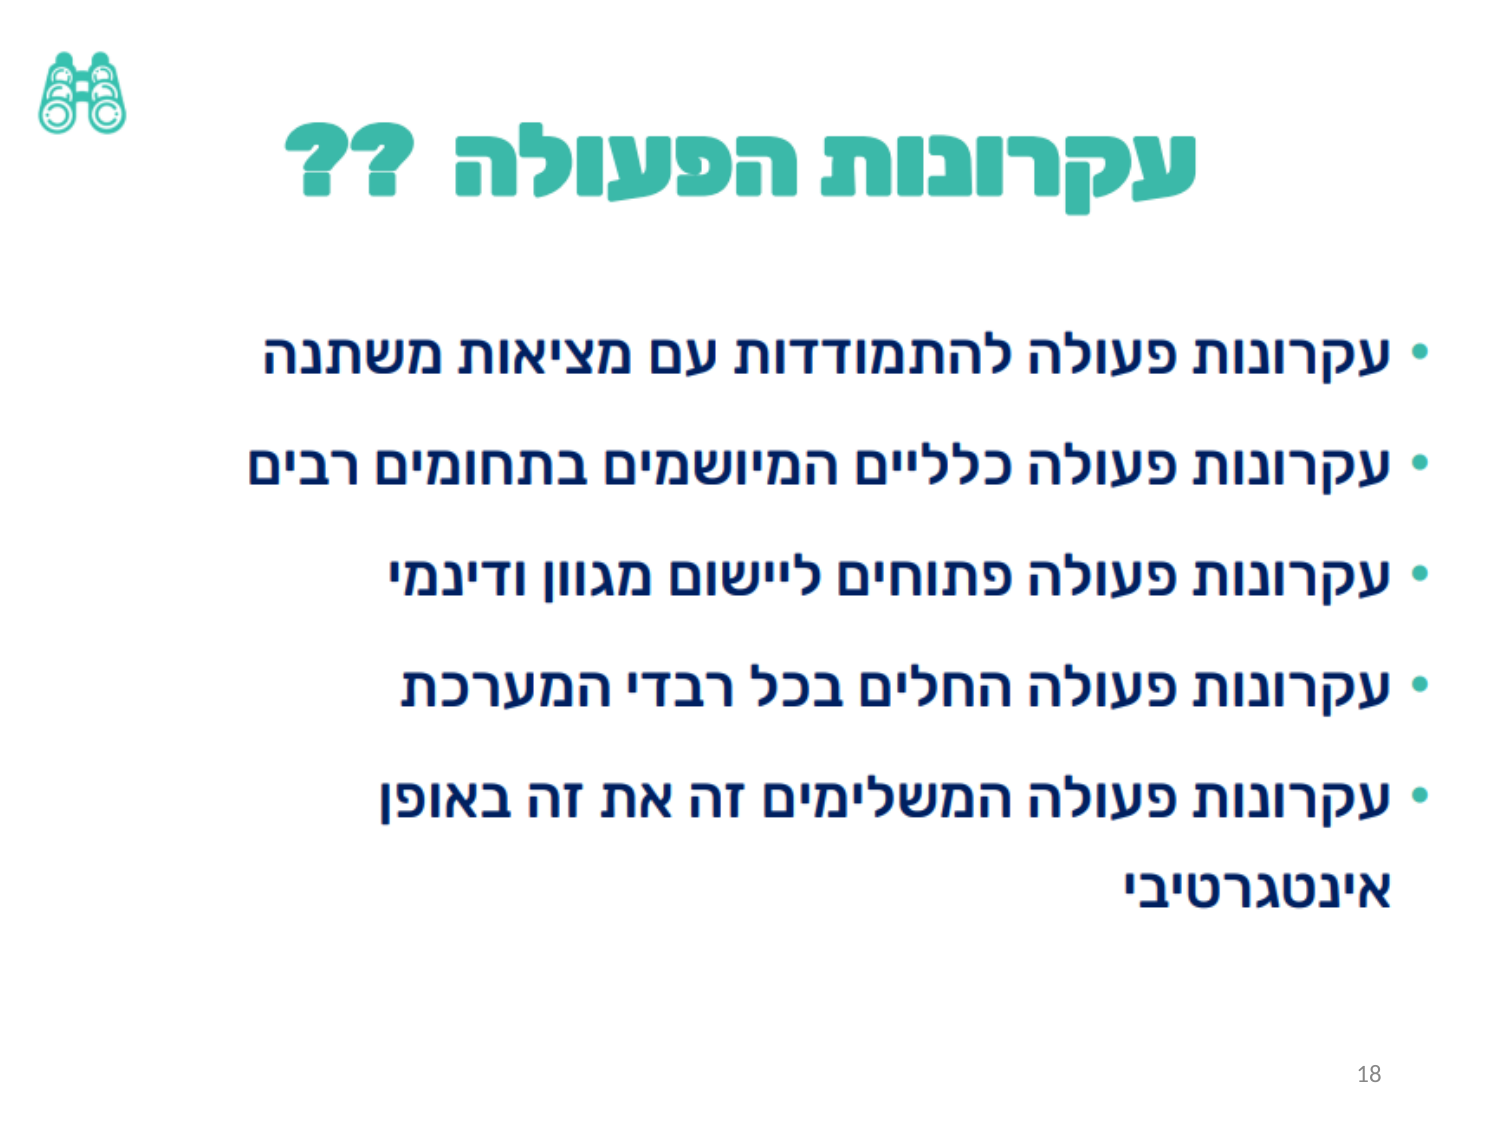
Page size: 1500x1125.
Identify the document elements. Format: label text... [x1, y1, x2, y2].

picture [24, 35, 1487, 1019]
slide_number 18 [1059, 1042, 1397, 1103]
